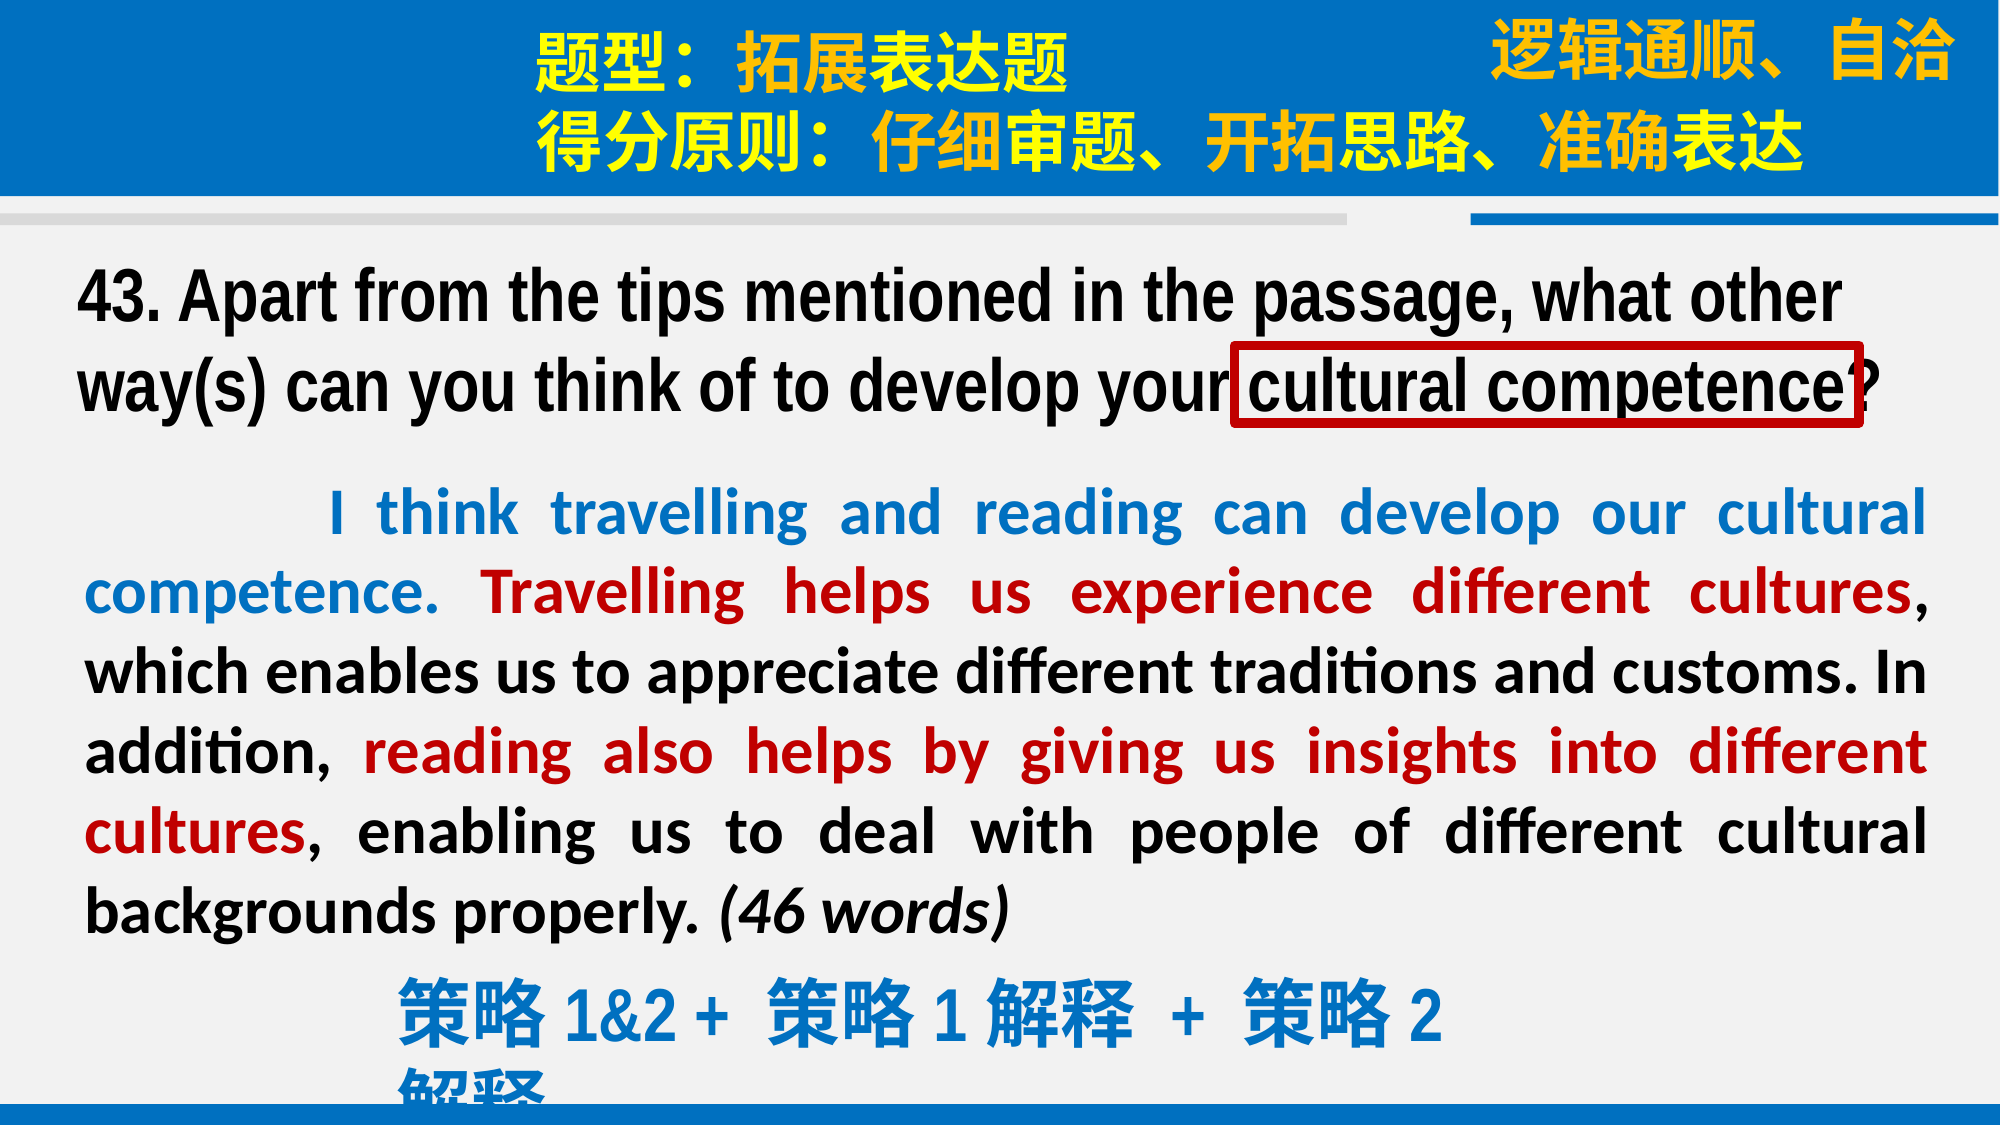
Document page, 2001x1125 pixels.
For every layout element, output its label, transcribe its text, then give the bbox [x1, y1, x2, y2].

text_box 43. Apart from the tips mentioned in the passage, what other way(s) can you think of to develop your cultural competence? [62, 238, 1988, 434]
text_box [1233, 343, 1861, 425]
text_box 得分原则：仔细审题、开拓思路、准确表达 [516, 89, 1825, 190]
text_box 策略1&2 + 策略1解释 + 策略2解释 [381, 959, 1547, 1125]
text_box 逻辑通顺、自洽 [1475, 0, 1973, 96]
text_box I think travelling and reading can develop our cultural competence. Travelling helps us experience different cultures, which enables us to appreciate different traditions and customs. In addition, reading also helps by giving us insights into different cultures, enabling us to deal with people of different cultural backgrounds properly. (46 words) [69, 460, 1946, 955]
text_box 题型：拓展表达题 [515, 11, 1090, 112]
